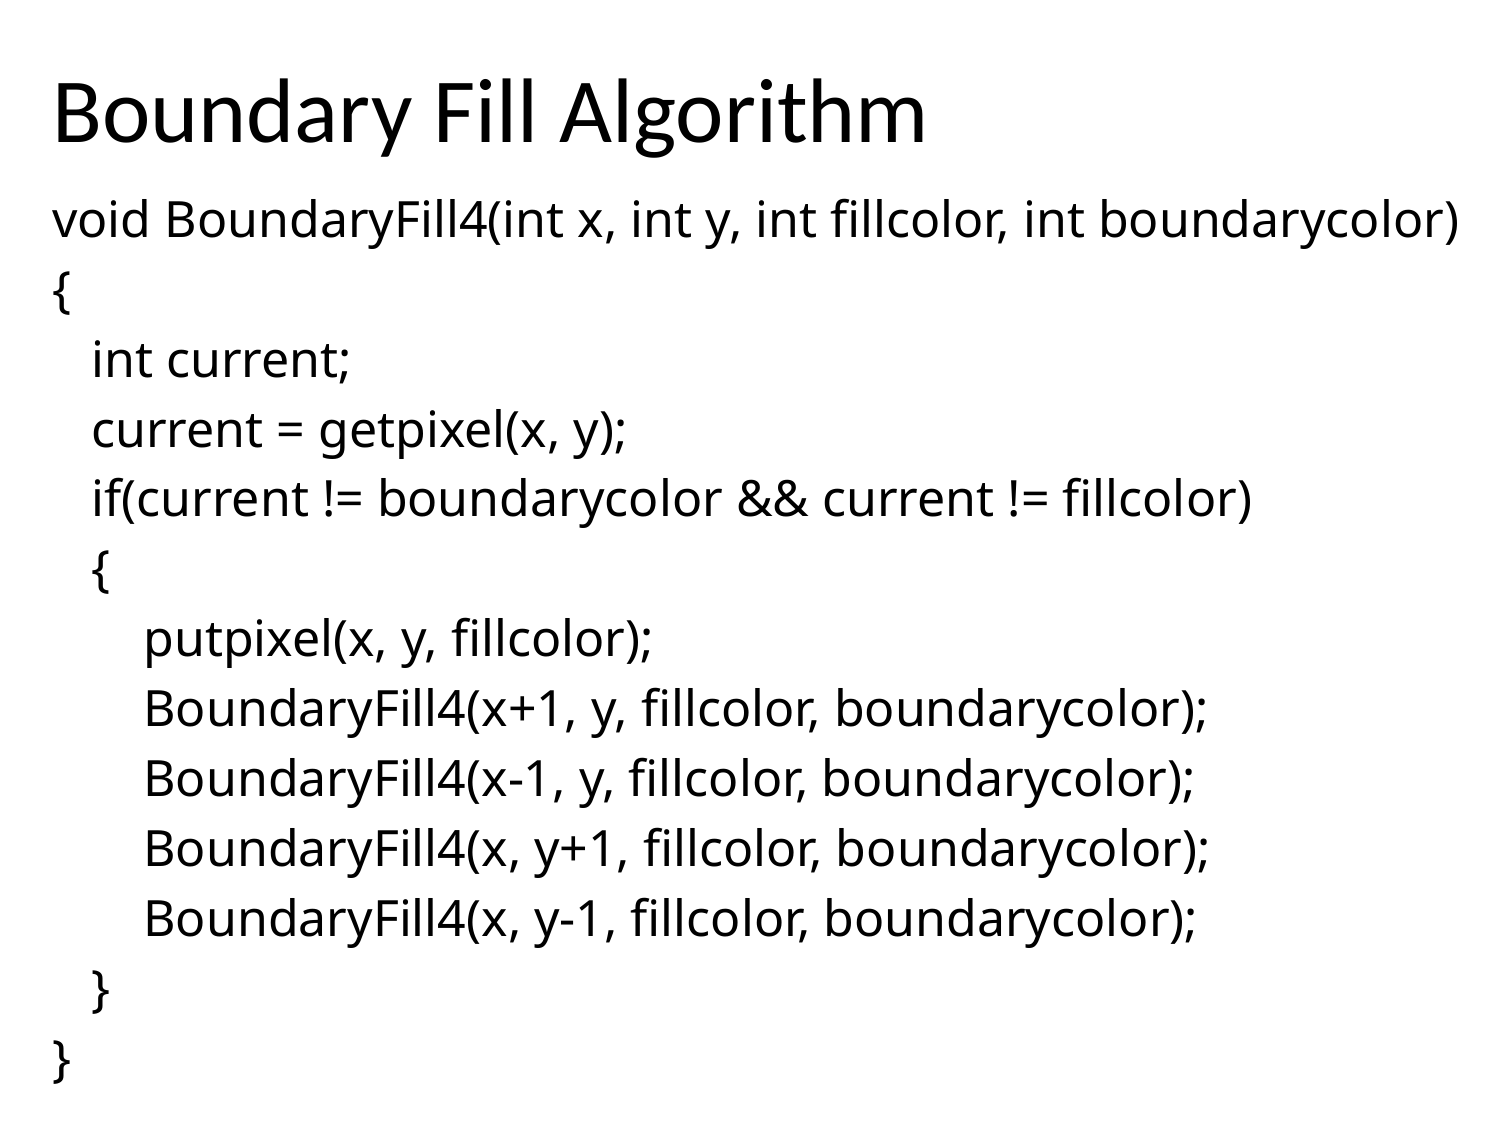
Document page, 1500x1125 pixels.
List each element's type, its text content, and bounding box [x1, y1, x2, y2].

title Boundary Fill Algorithm [37, 37, 1451, 176]
list void BoundaryFill4(int x, int y, int fillcolor, int boundarycolor) { int current; current = getpixel(x, y); if(current != boundarycolor && current != fillcolor) { putpixel(x, y, fillcolor); BoundaryFill4(x+1, y, fillcolor, boundarycolor); BoundaryFill4(x-1, y, fillcolor, boundarycolor); BoundaryFill4(x, y+1, fillcolor, boundarycolor); BoundaryFill4(x, y-1, fillcolor, boundarycolor); } } [37, 179, 1476, 1113]
